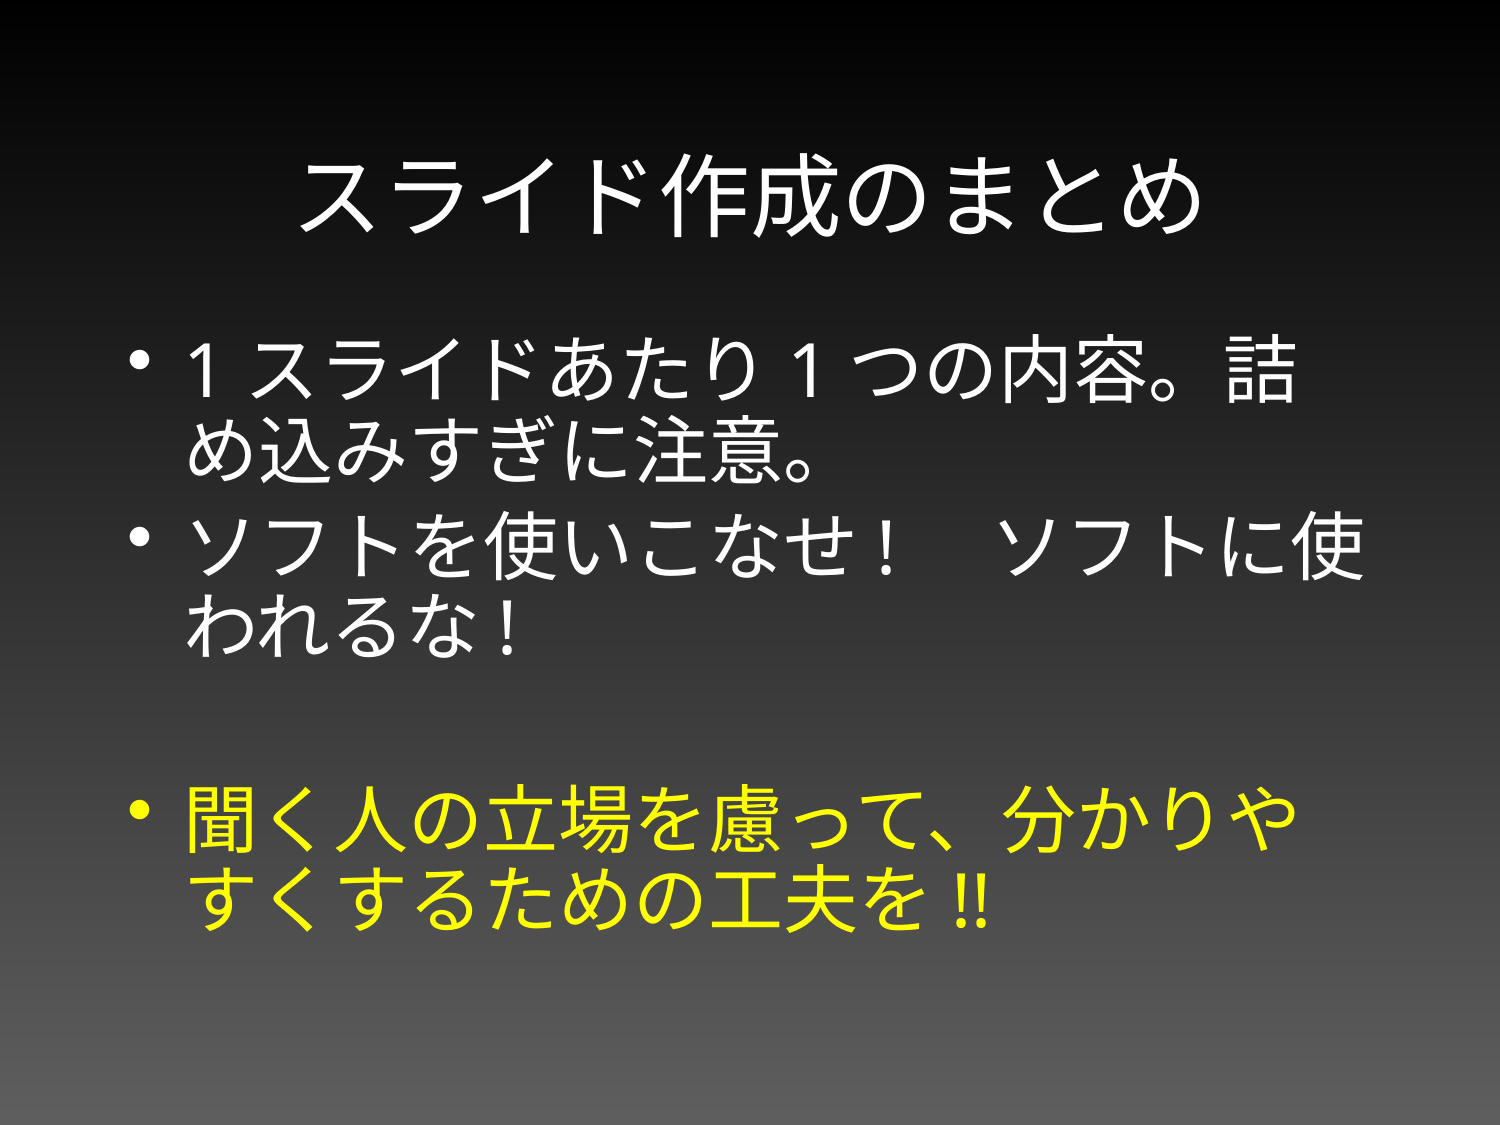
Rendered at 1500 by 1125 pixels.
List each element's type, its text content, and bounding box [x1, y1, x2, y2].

list 1スライドあたり1つの内容。詰め込みすぎに注意。 ソフトを使いこなせ! ソフトに使われるな! 聞く人の立場を慮って、分かりやすくするための工夫を!! [112, 324, 1388, 1001]
title スライド作成のまとめ [112, 99, 1388, 288]
